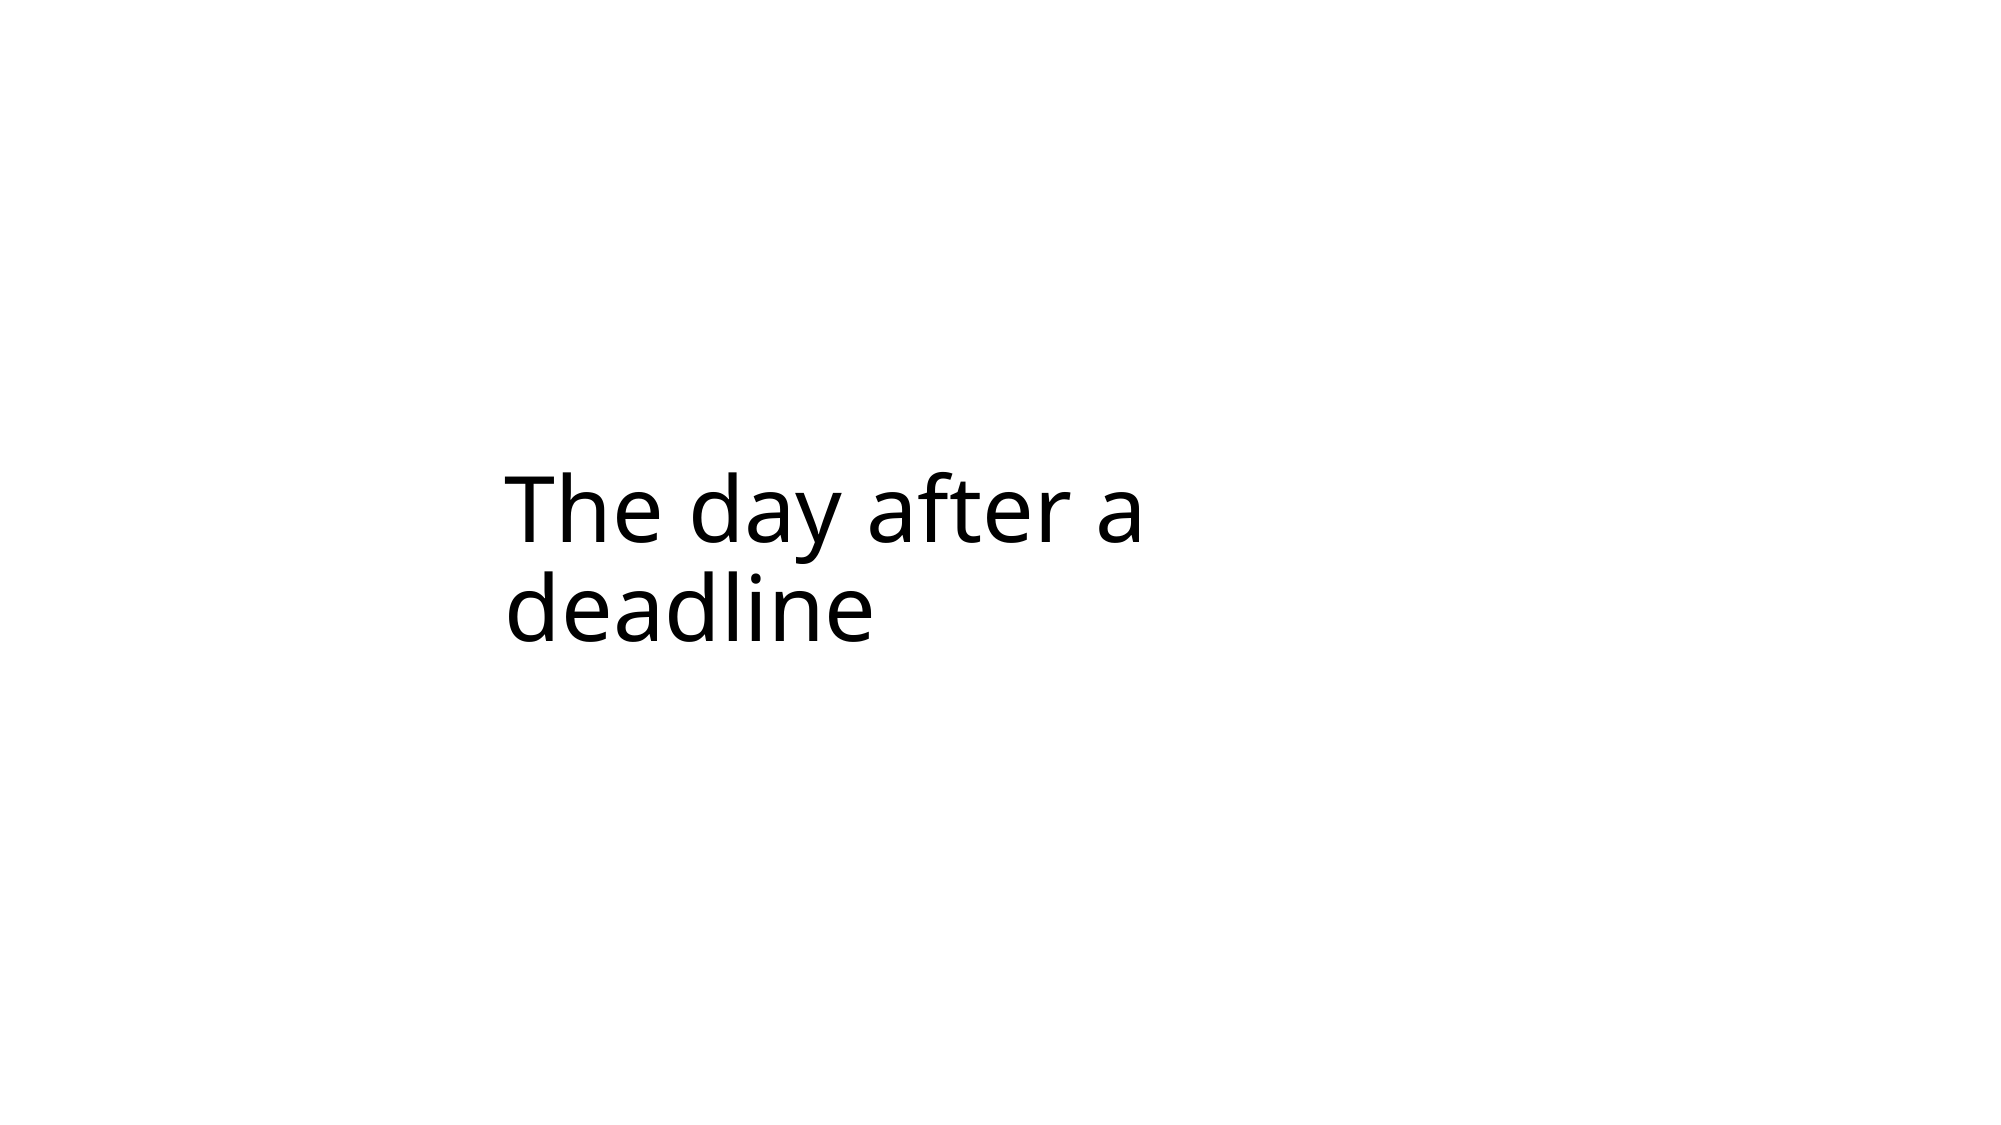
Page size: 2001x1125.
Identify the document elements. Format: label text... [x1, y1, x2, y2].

title The day after a deadline [489, 453, 1510, 672]
